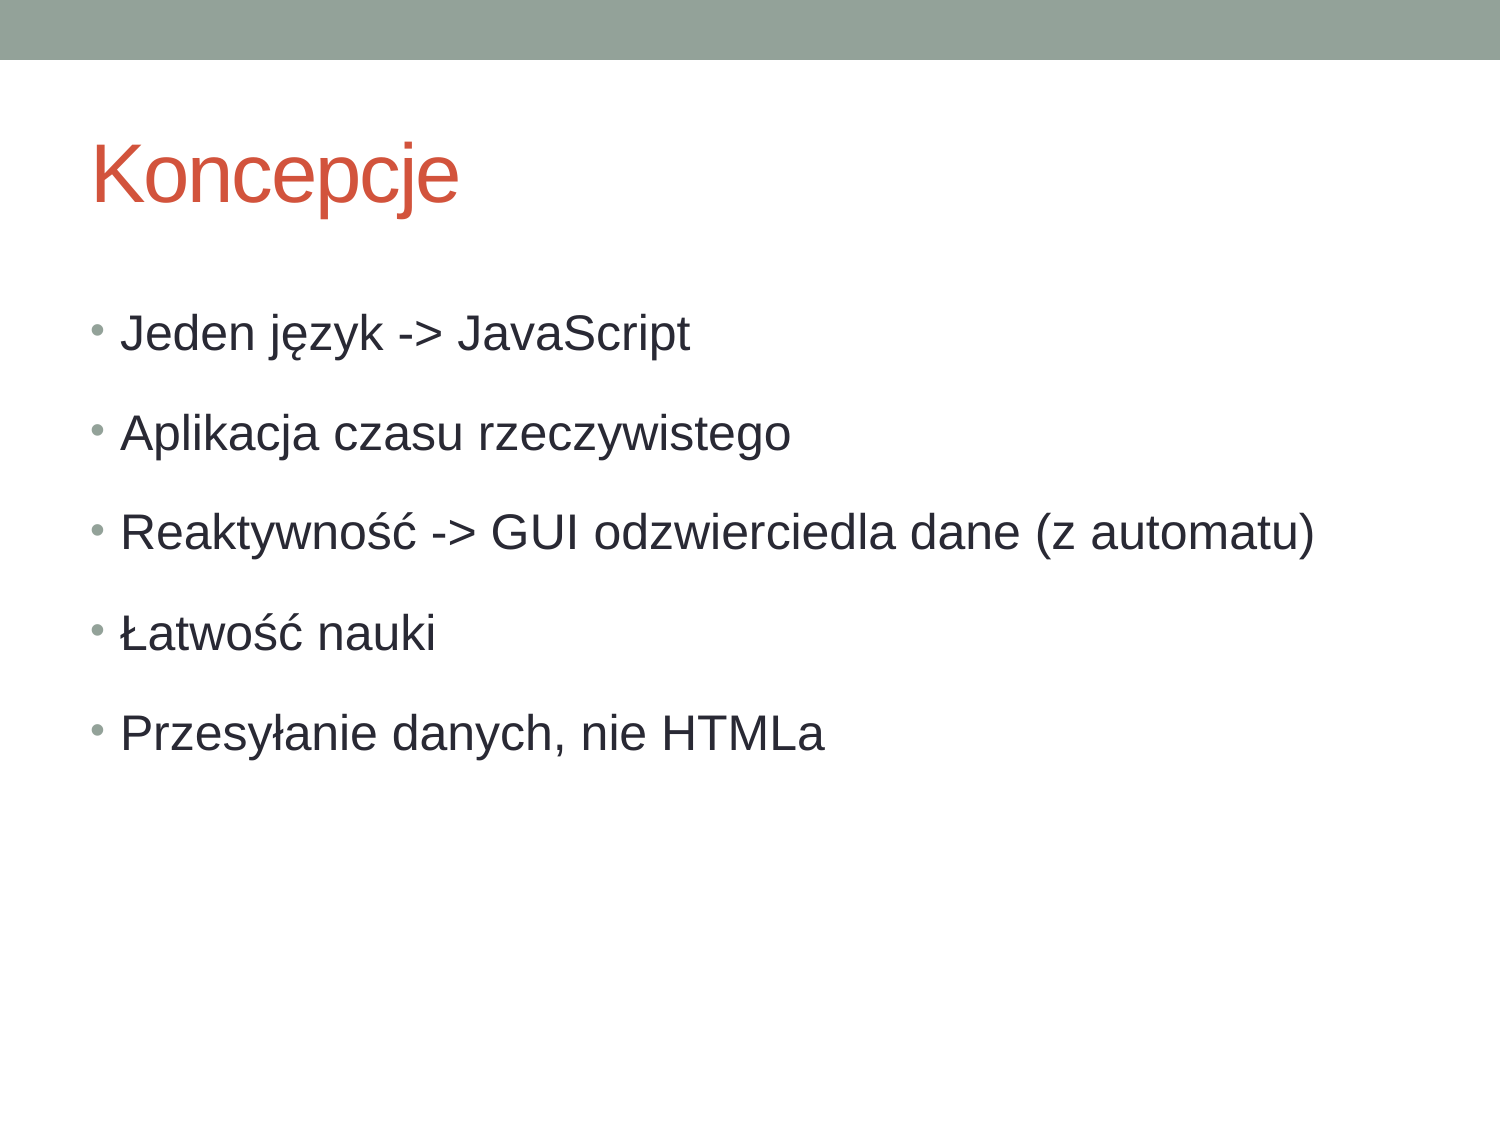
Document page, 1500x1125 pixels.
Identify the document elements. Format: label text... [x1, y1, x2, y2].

title Koncepcje [75, 87, 1425, 250]
list Jeden język -> JavaScript Aplikacja czasu rzeczywistego Reaktywność -> GUI odzwierciedla dane (z automatu) Łatwość nauki Przesyłanie danych, nie HTMLa [75, 262, 1425, 1063]
